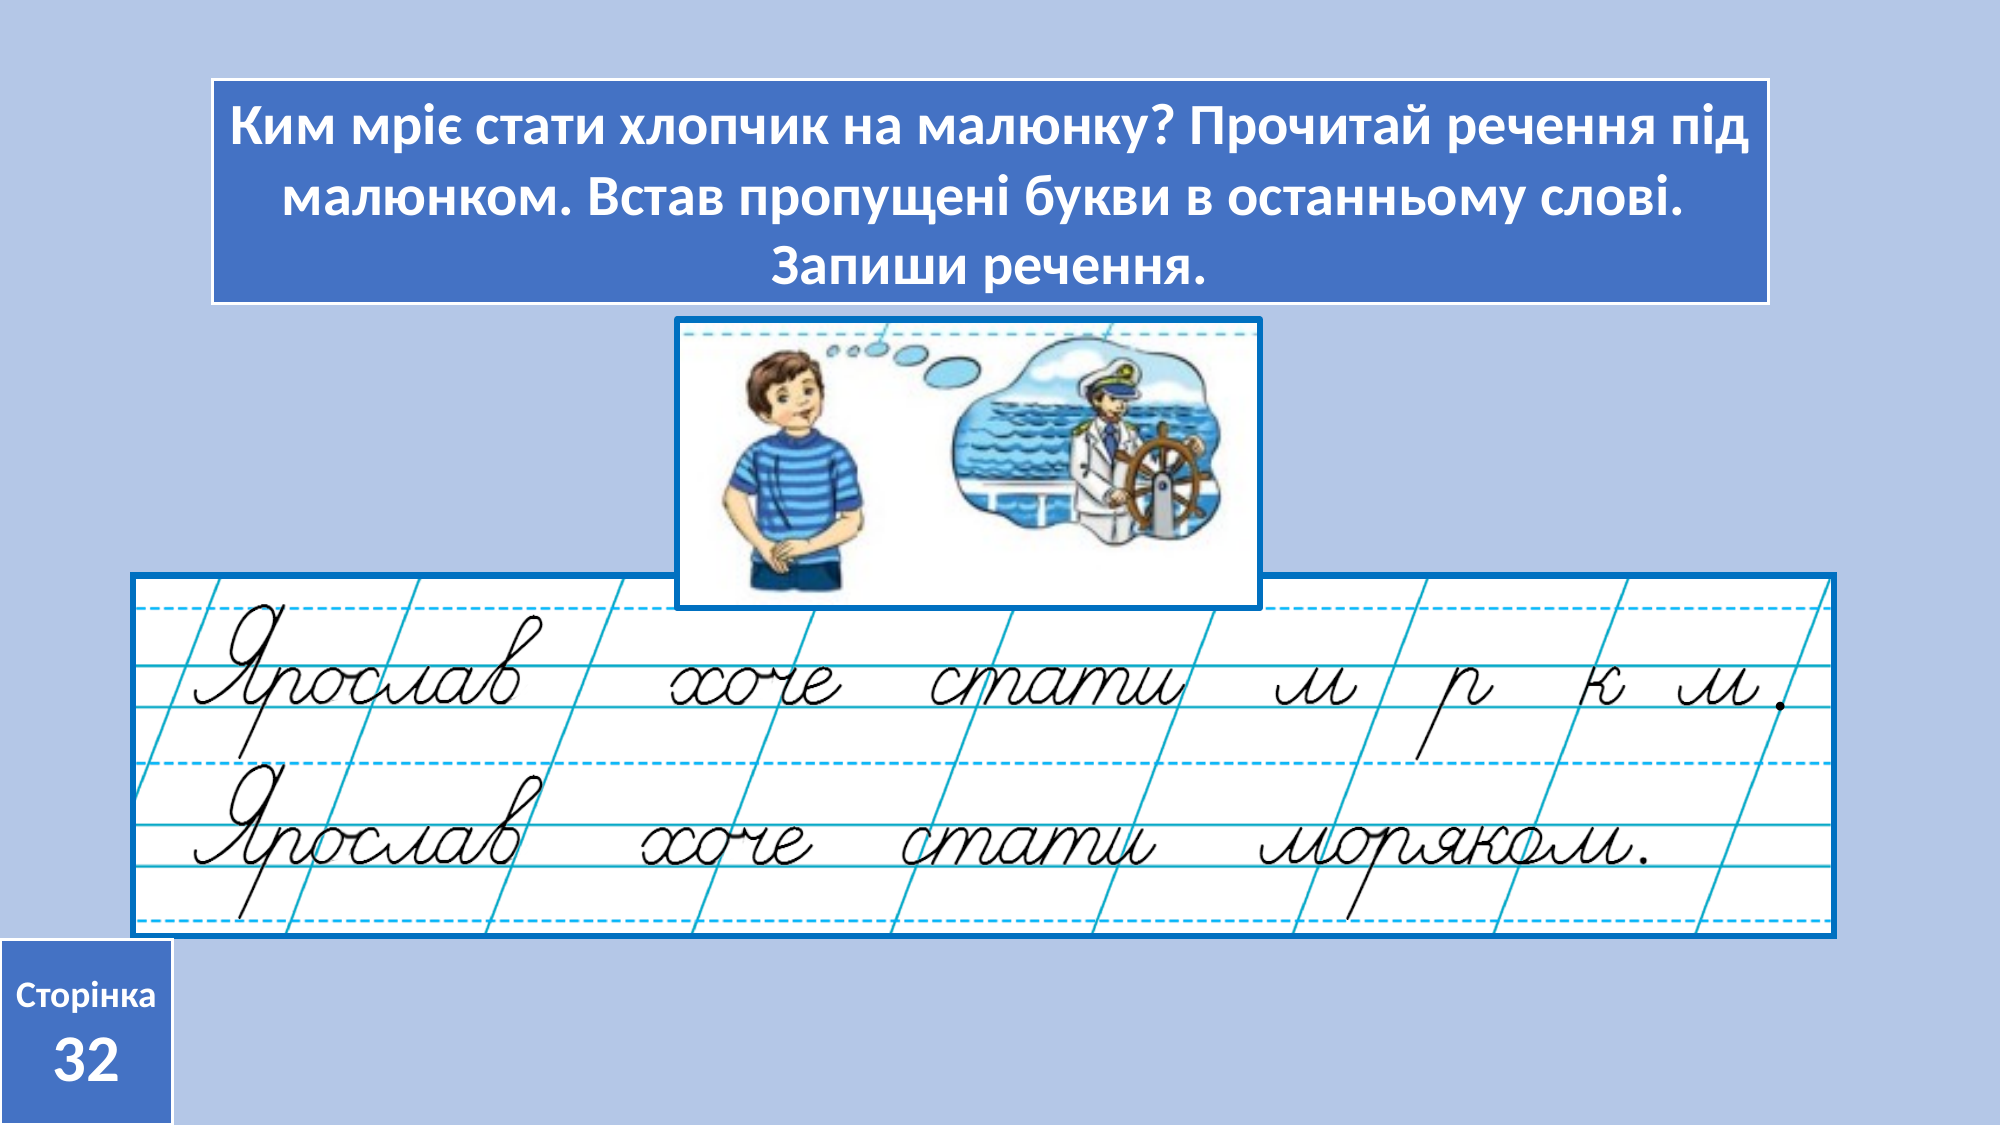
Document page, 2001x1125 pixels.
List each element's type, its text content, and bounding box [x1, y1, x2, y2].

text_box Сторінка 32 [0, 938, 174, 1125]
picture [135, 322, 1831, 938]
text_box Ким мріє стати хлопчик на малюнку? Прочитай речення під малюнком. Встав пропущені букви в останньому слові. Запиши речення. [211, 78, 1770, 305]
